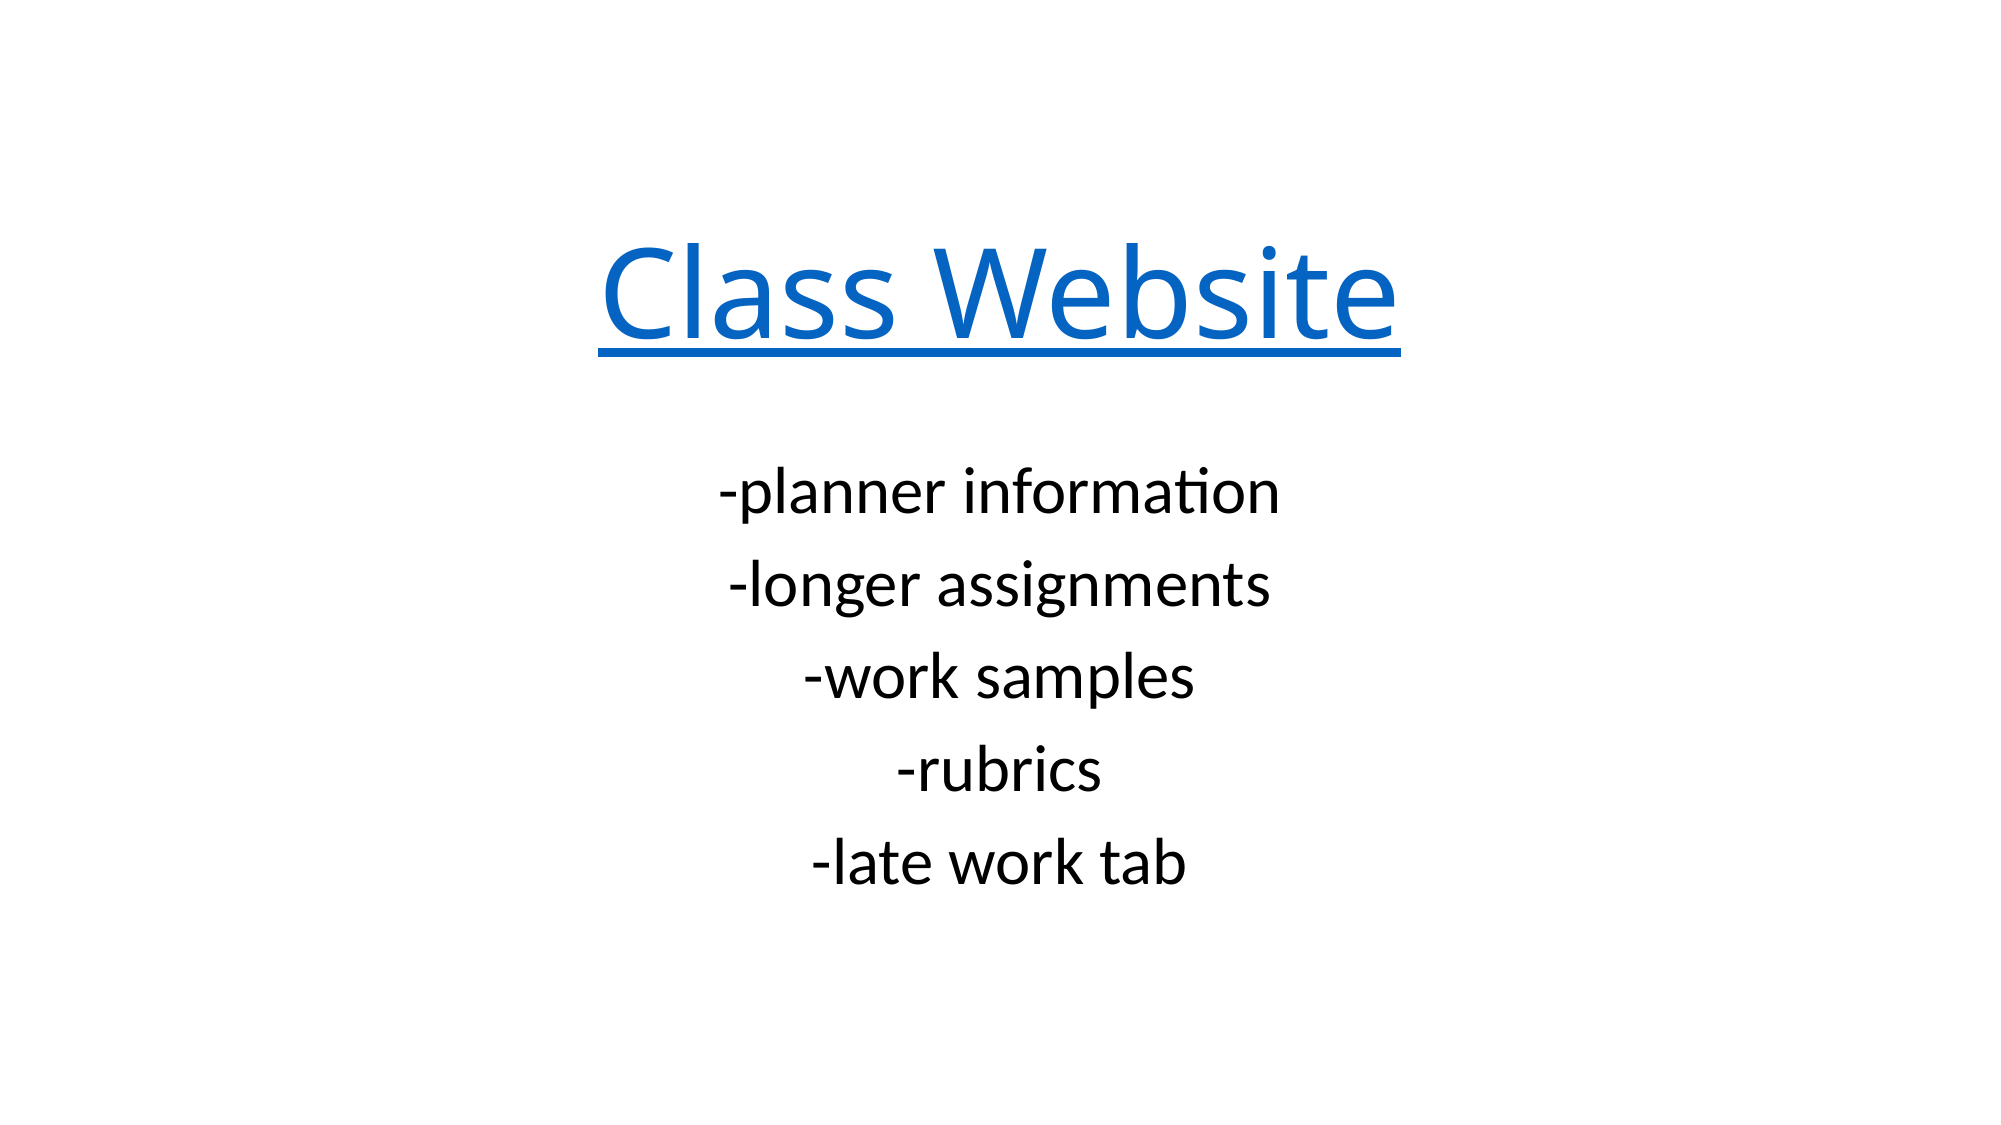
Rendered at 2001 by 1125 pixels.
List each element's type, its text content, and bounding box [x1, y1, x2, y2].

subtitle -planner information -longer assignments -work samples -rubrics -late work tab [249, 448, 1750, 863]
title Class Website [249, 184, 1750, 378]
